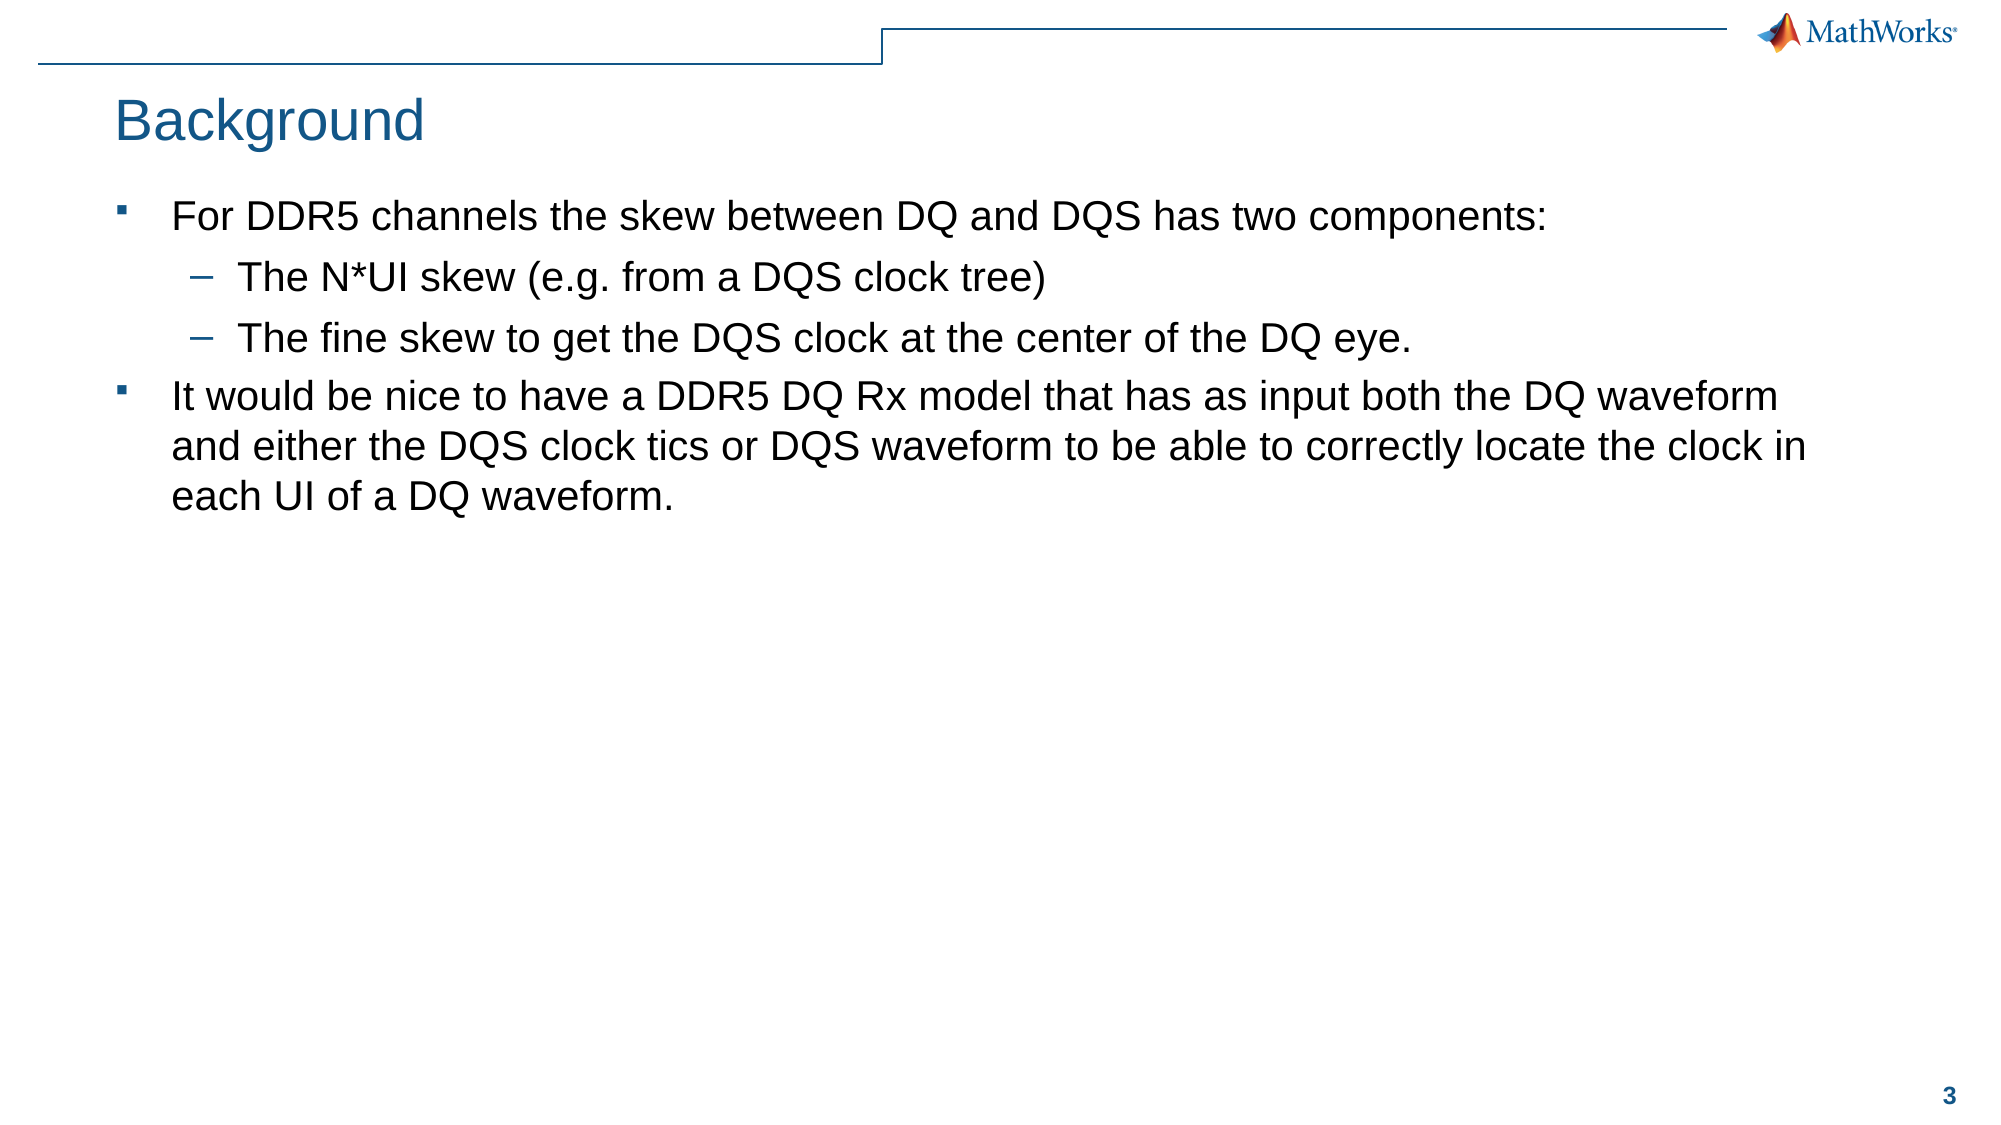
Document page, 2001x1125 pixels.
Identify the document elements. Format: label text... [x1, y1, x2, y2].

list For DDR5 channels the skew between DQ and DQS has two components: The N*UI skew (e.g. from a DQS clock tree) The fine skew to get the DQS clock at the center of the DQ eye. It would be nice to have a DDR5 DQ Rx model that has as input both the DQ waveform and either the DQS clock tics or DQS waveform to be able to correctly locate the clock in each UI of a DQ waveform. [99, 181, 1867, 1025]
title Background [99, 75, 1867, 181]
picture [1751, 3, 1970, 63]
